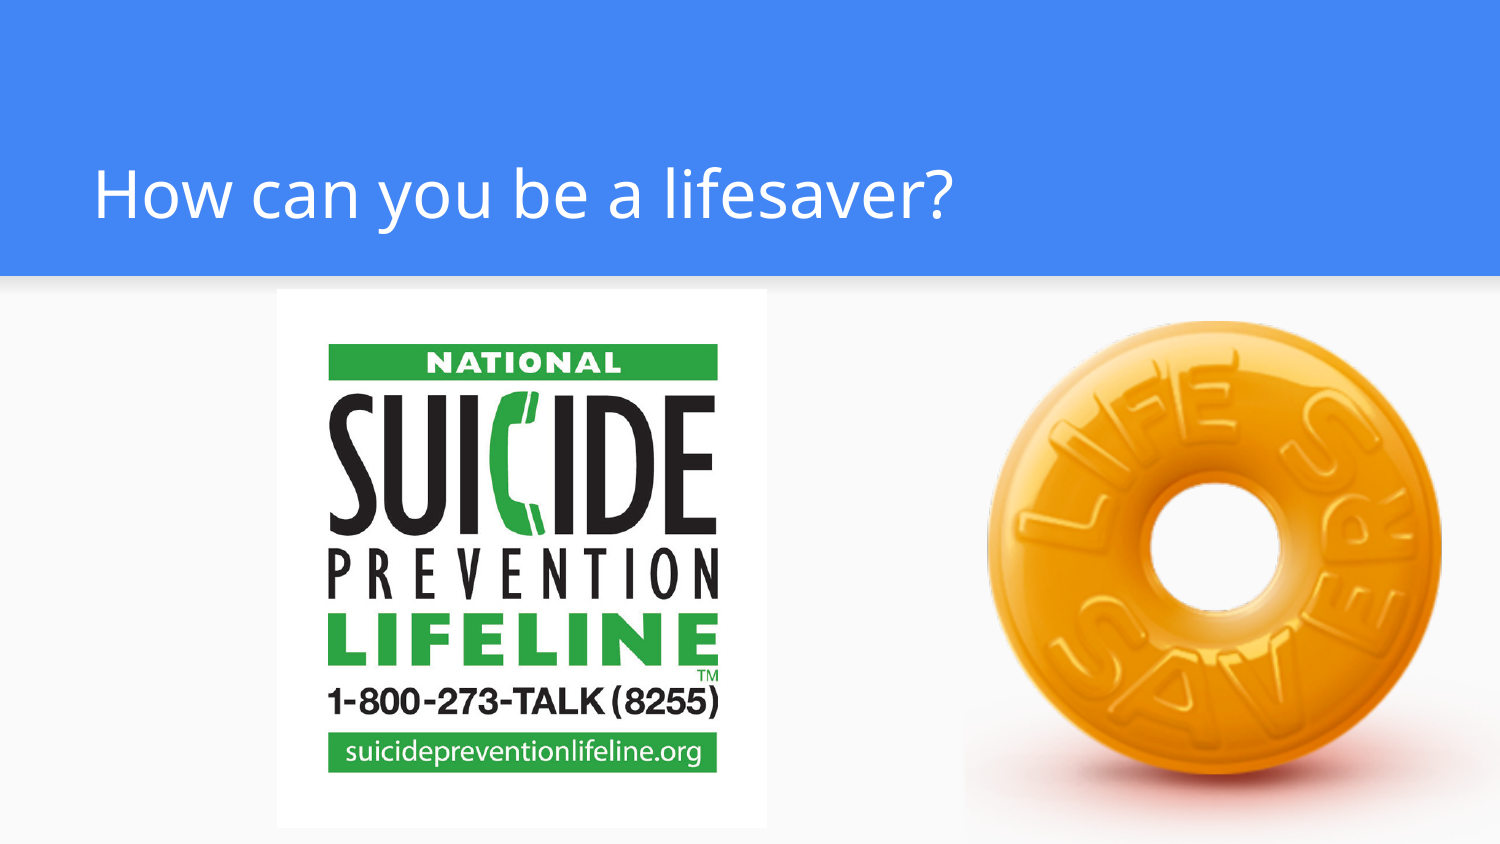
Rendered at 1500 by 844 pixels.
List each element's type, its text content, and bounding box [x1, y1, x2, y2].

picture [962, 320, 1500, 844]
picture [276, 289, 767, 828]
title How can you be a lifesaver? [77, 50, 1427, 248]
